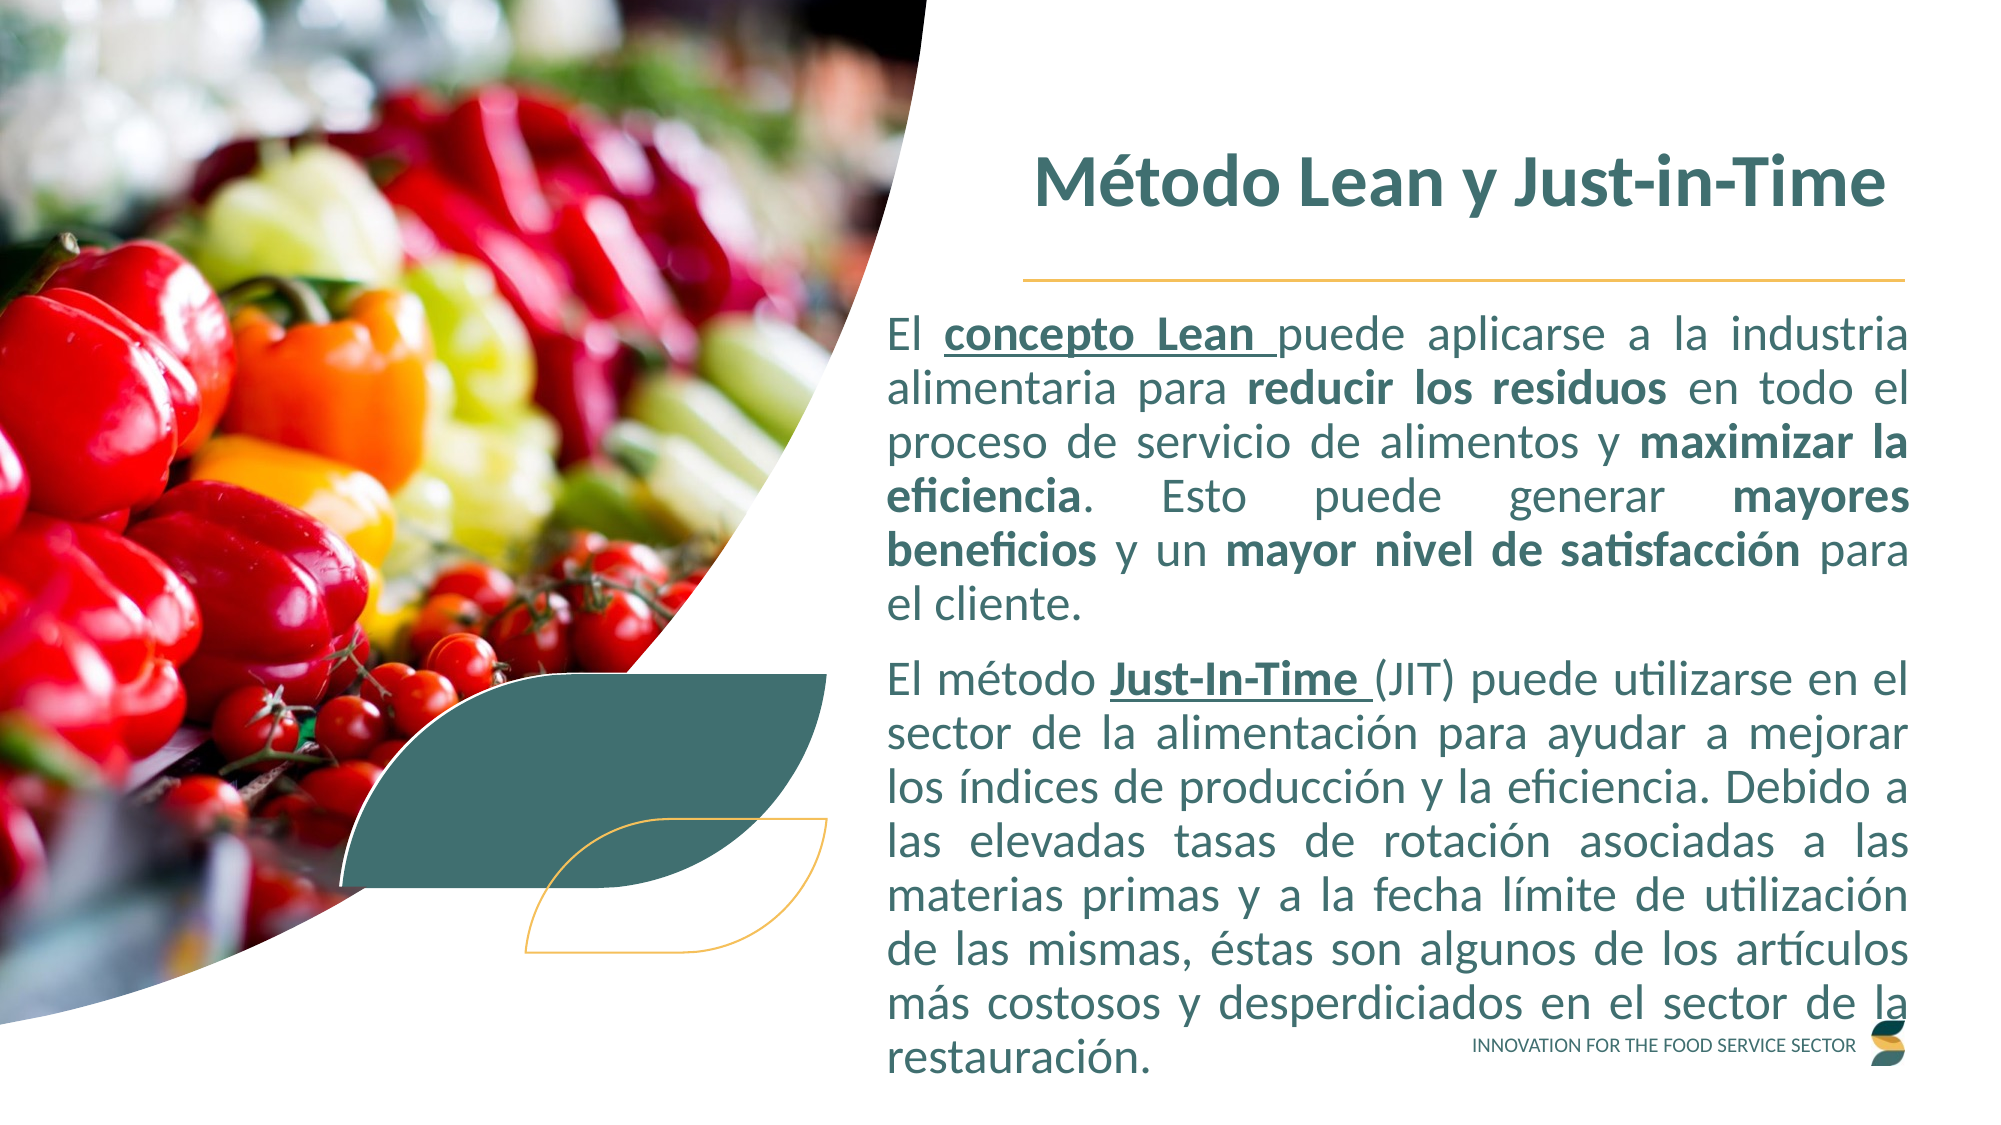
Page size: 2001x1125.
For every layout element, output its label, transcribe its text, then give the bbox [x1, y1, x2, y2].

list El concepto Lean puede aplicarse a la industria alimentaria para reducir los residuos en todo el proceso de servicio de alimentos y maximizar la eficiencia. Esto puede generar mayores beneficios y un mayor nivel de satisfacción para el cliente. El método Just-In-Time (JIT) puede utilizarse en el sector de la alimentación para ayudar a mejorar los índices de producción y la eficiencia. Debido a las elevadas tasas de rotación asociadas a las materias primas y a la fecha límite de utilización de las mismas, éstas son algunos de los artículos más costosos y desperdiciados en el sector de la restauración. [927, 299, 1925, 1005]
list Método Lean y Just-in-Time [952, 134, 1903, 249]
picture [1871, 1020, 1905, 1066]
picture [0, 0, 927, 1025]
